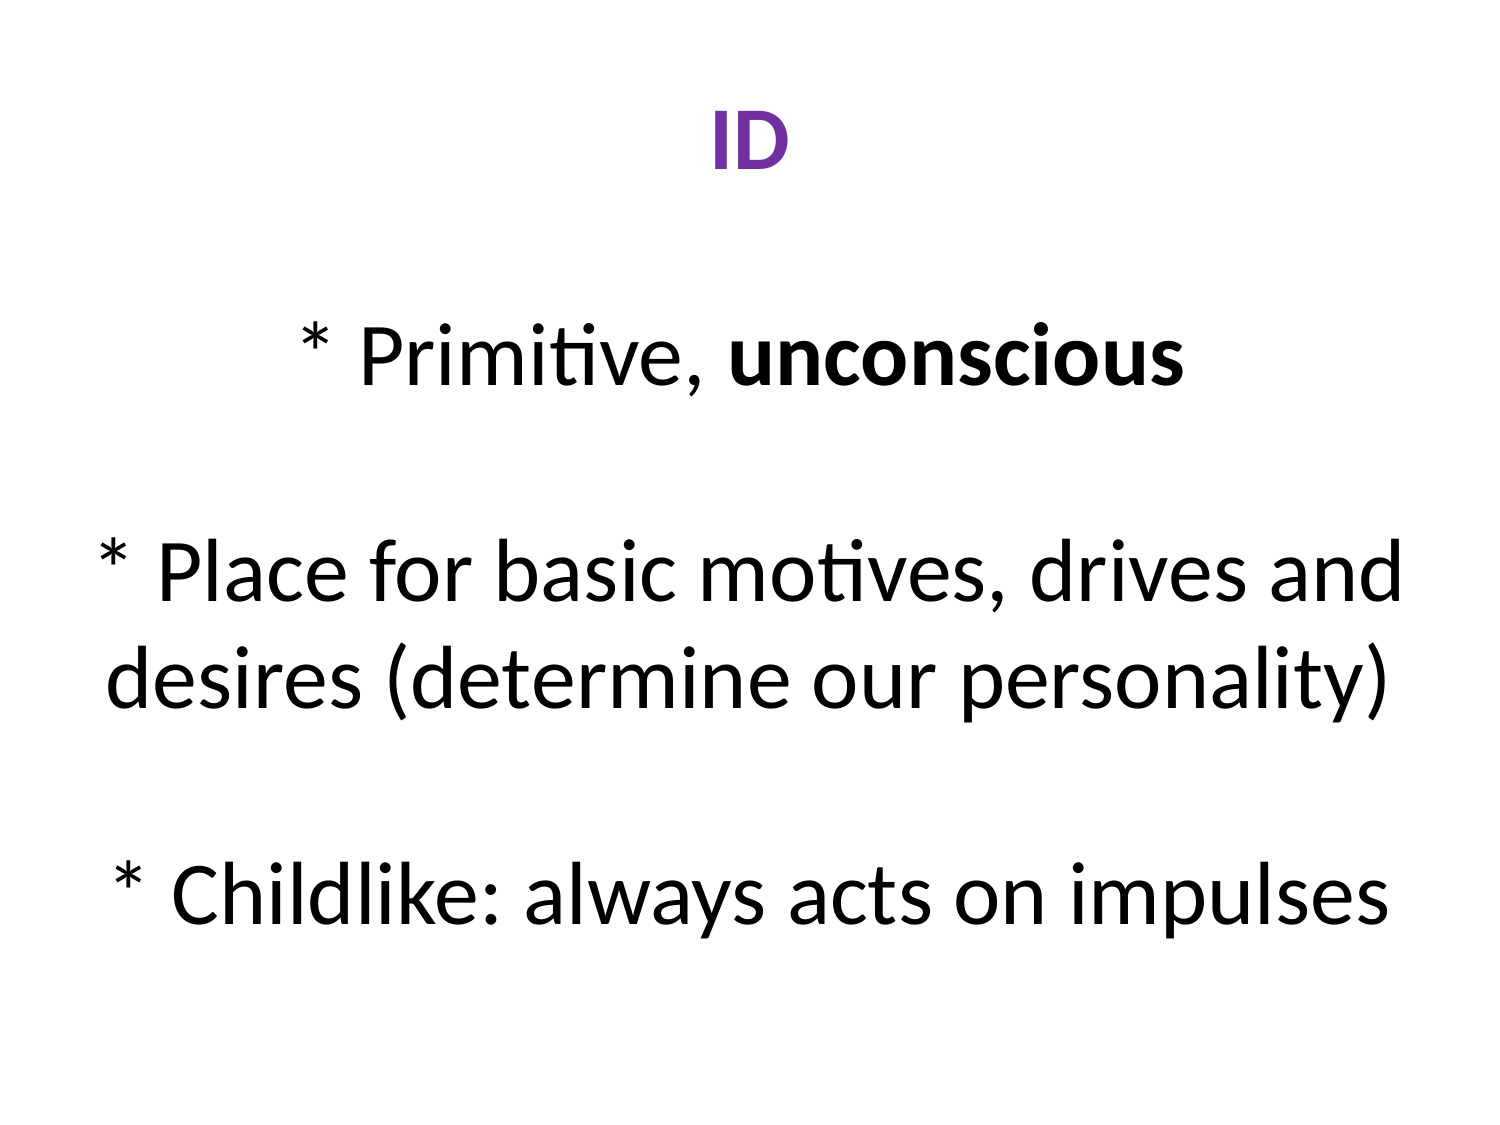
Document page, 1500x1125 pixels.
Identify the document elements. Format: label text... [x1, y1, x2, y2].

title ID * Primitive, unconscious * Place for basic motives, drives and desires (determine our personality) * Childlike: always acts on impulses [75, 50, 1425, 1080]
